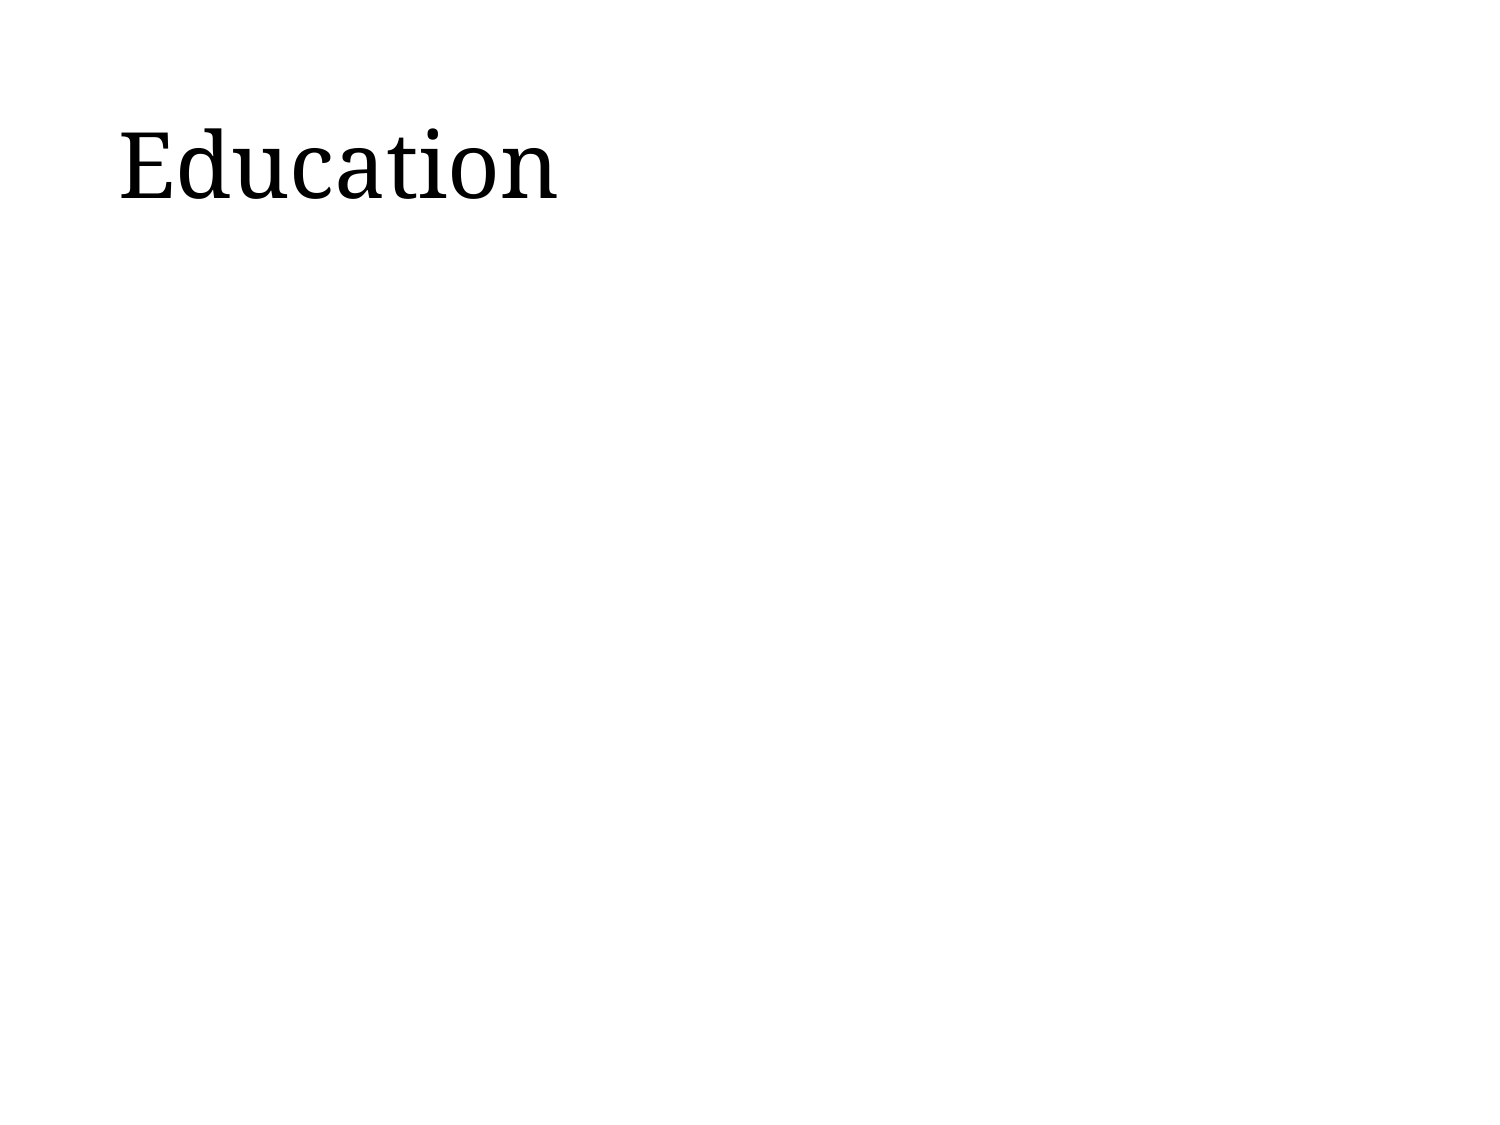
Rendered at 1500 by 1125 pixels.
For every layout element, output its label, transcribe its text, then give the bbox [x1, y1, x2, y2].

title Education [103, 59, 1397, 278]
